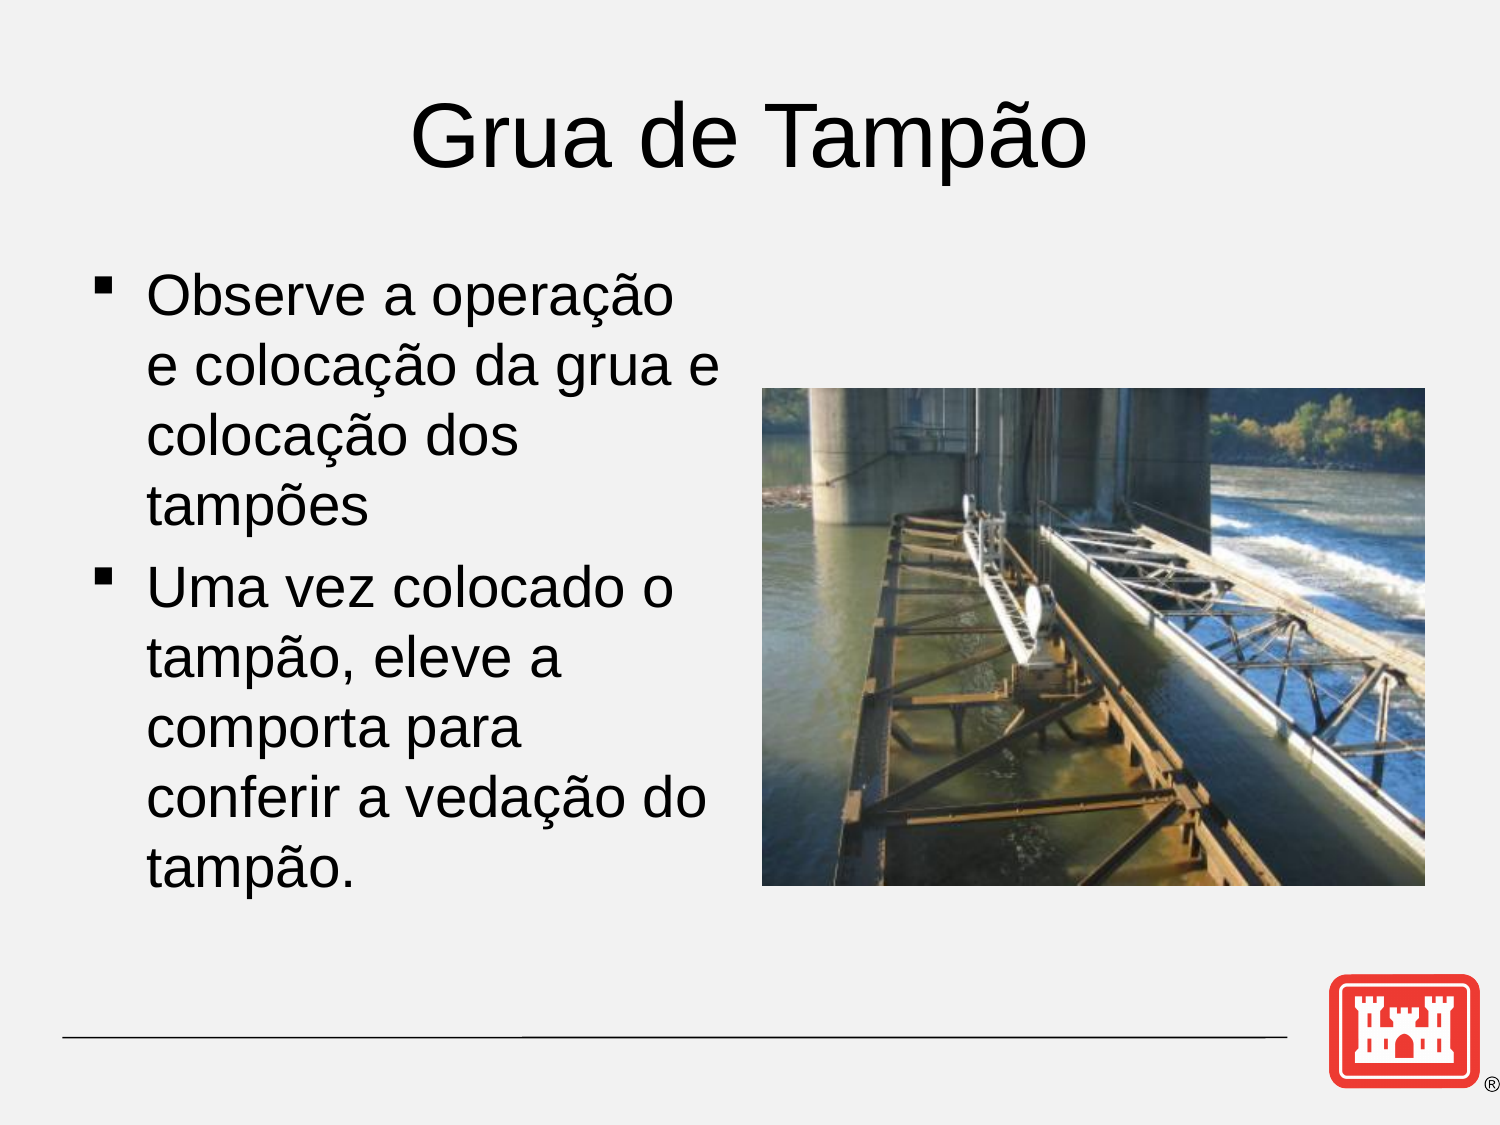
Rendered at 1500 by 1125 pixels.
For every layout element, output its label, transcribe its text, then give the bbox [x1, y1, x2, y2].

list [762, 388, 1426, 887]
picture [1329, 974, 1500, 1092]
list Observe a operação e colocação da grua e colocação dos tampões Uma vez colocado o tampão, eleve a comporta para conferir a vedação do tampão. [74, 249, 738, 1026]
title Grua de Tampão [74, 37, 1426, 226]
